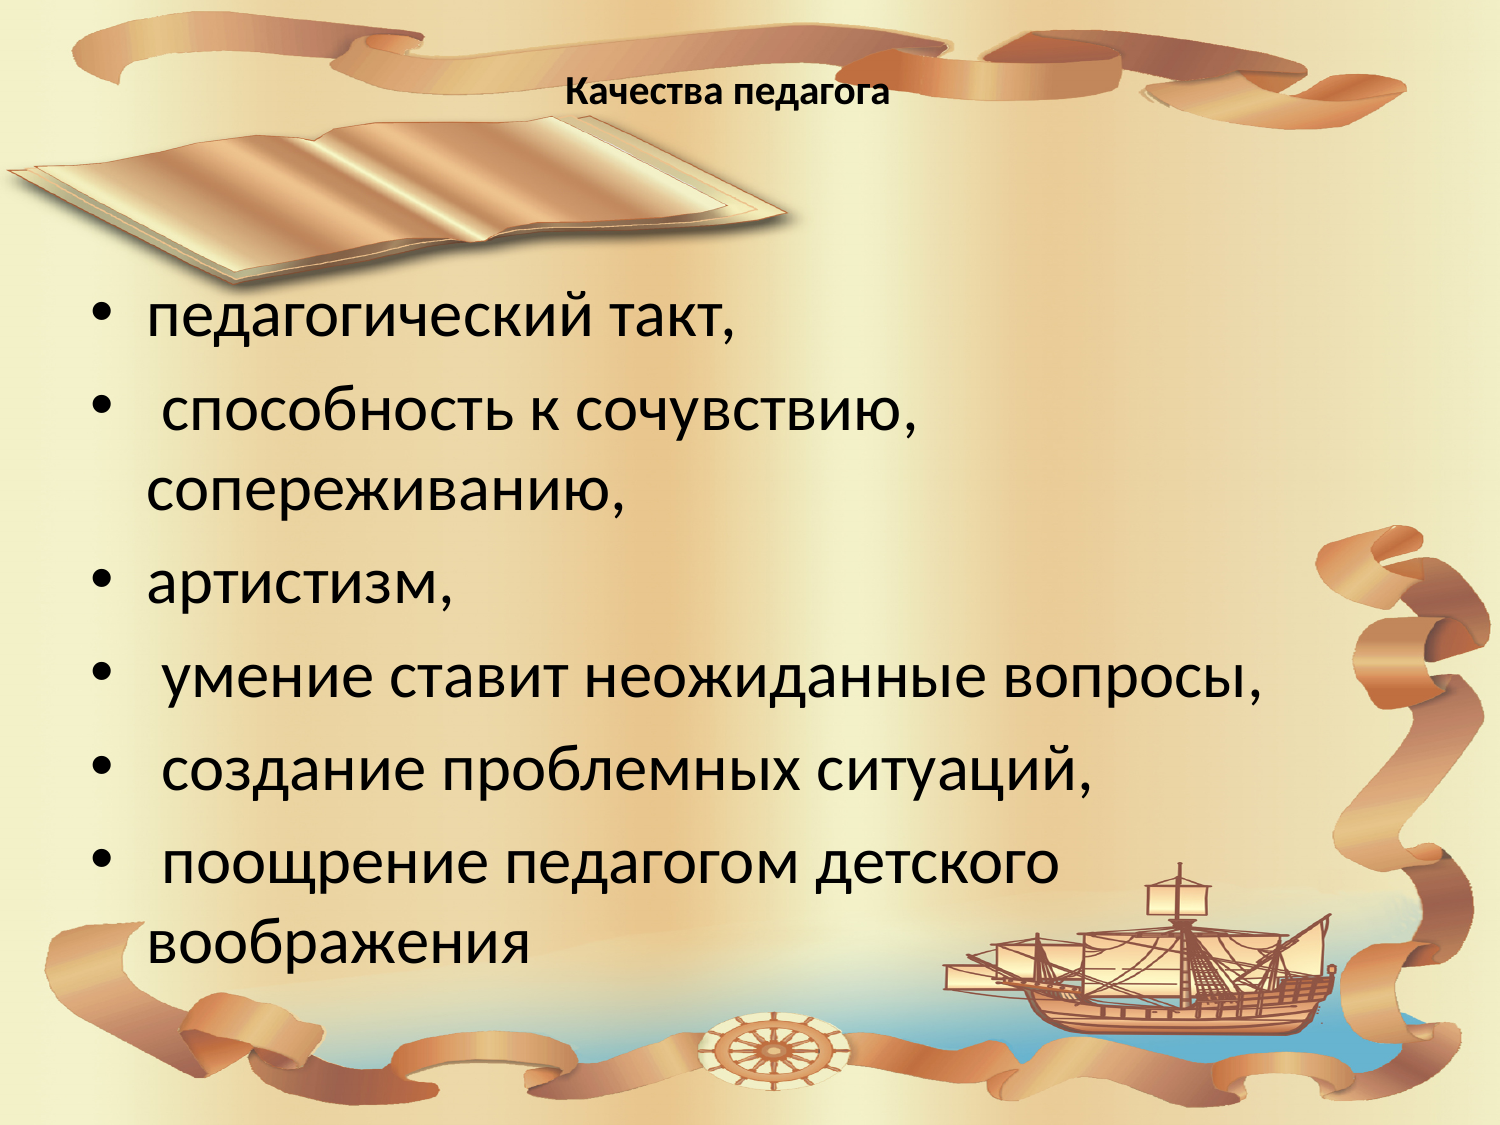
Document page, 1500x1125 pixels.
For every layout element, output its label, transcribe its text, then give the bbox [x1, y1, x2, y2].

list педагогический такт, способность к сочувствию, сопереживанию, артистизм, умение ставит неожиданные вопросы, создание проблемных ситуаций, поощрение педагогом детского воображения [75, 262, 1425, 1005]
picture [0, 0, 1500, 1125]
title Качества педагога [53, 54, 1404, 171]
